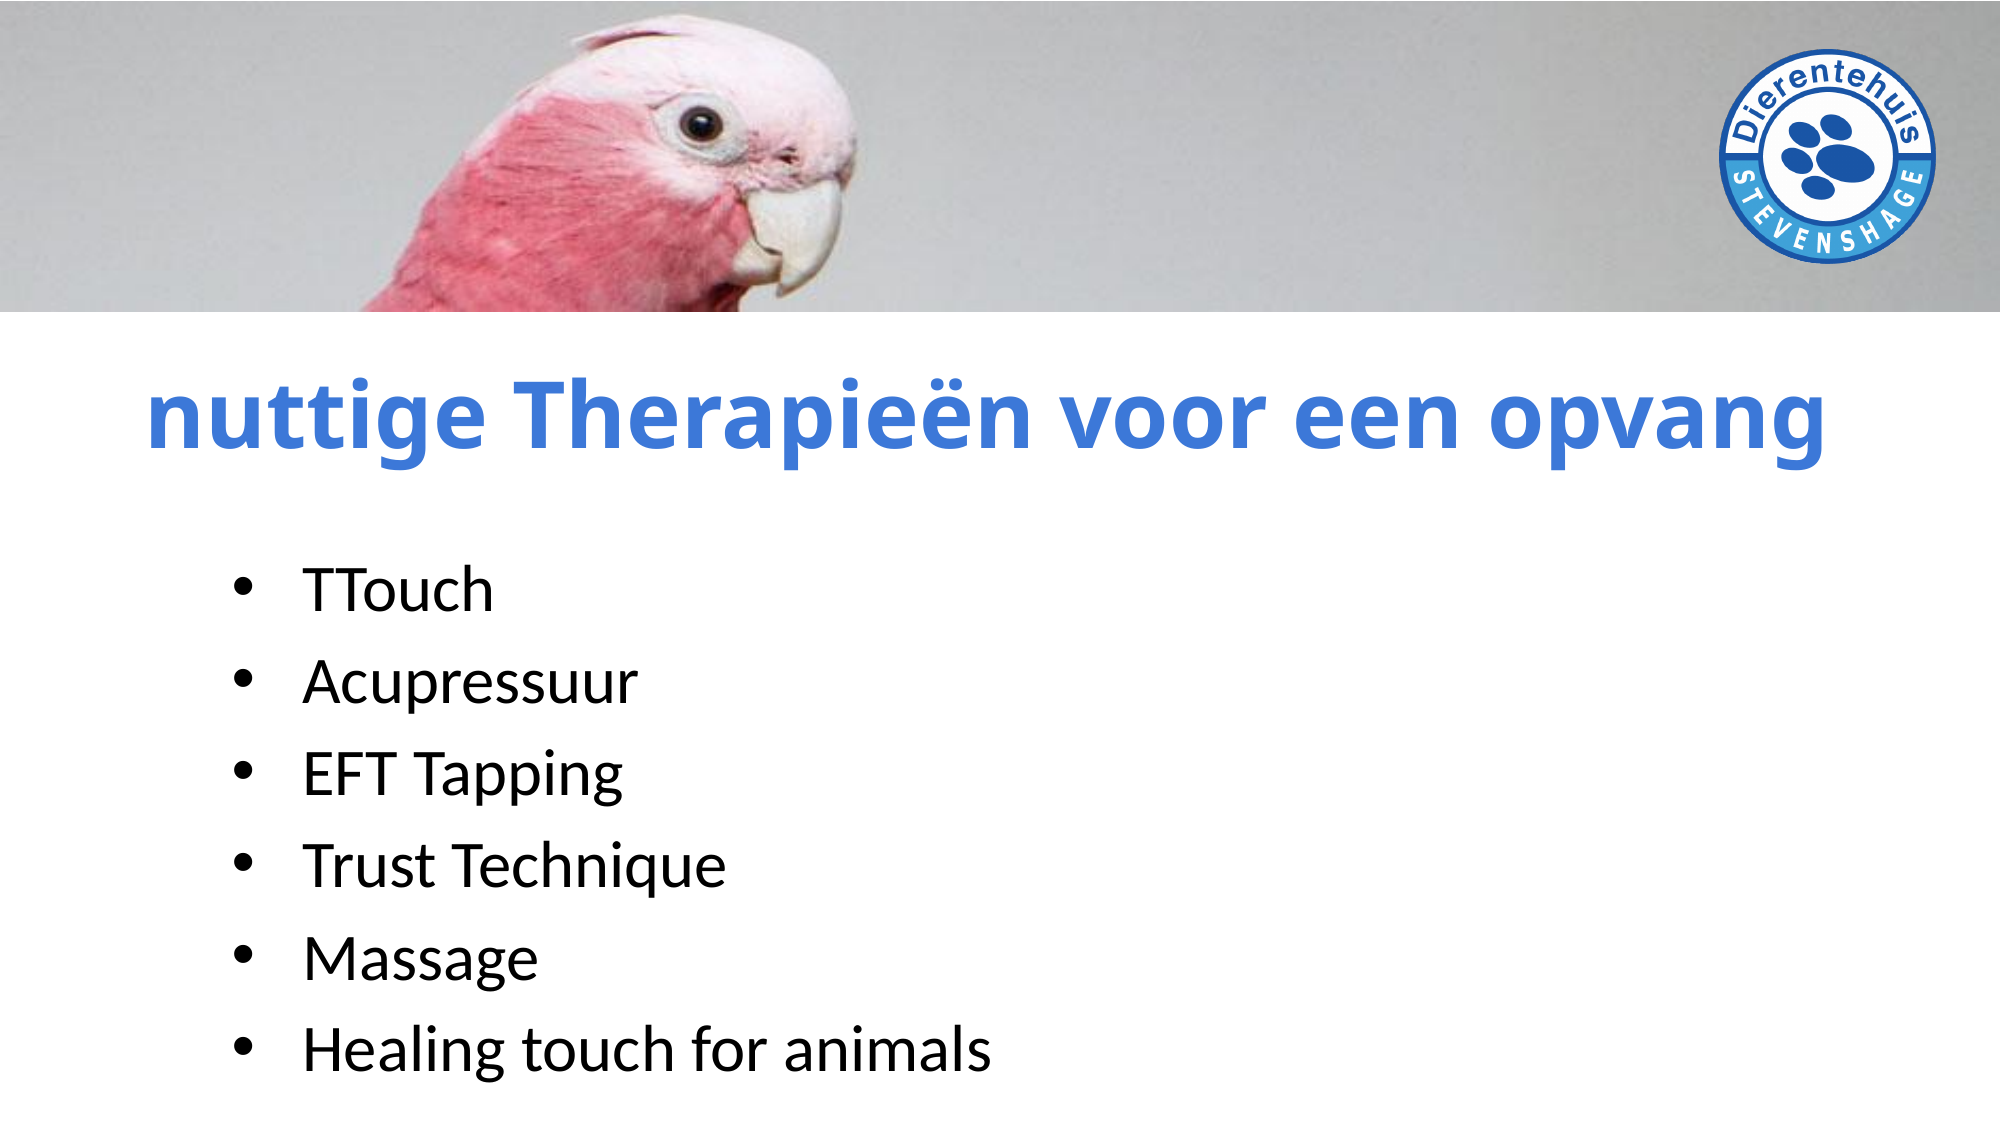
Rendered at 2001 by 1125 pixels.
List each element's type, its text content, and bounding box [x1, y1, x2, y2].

title nuttige Therapieën voor een opvang [125, 323, 1850, 526]
list TTouch Acupressuur EFT Tapping Trust Technique Massage Healing touch for animals [137, 525, 1863, 1125]
picture [0, 1, 2000, 312]
